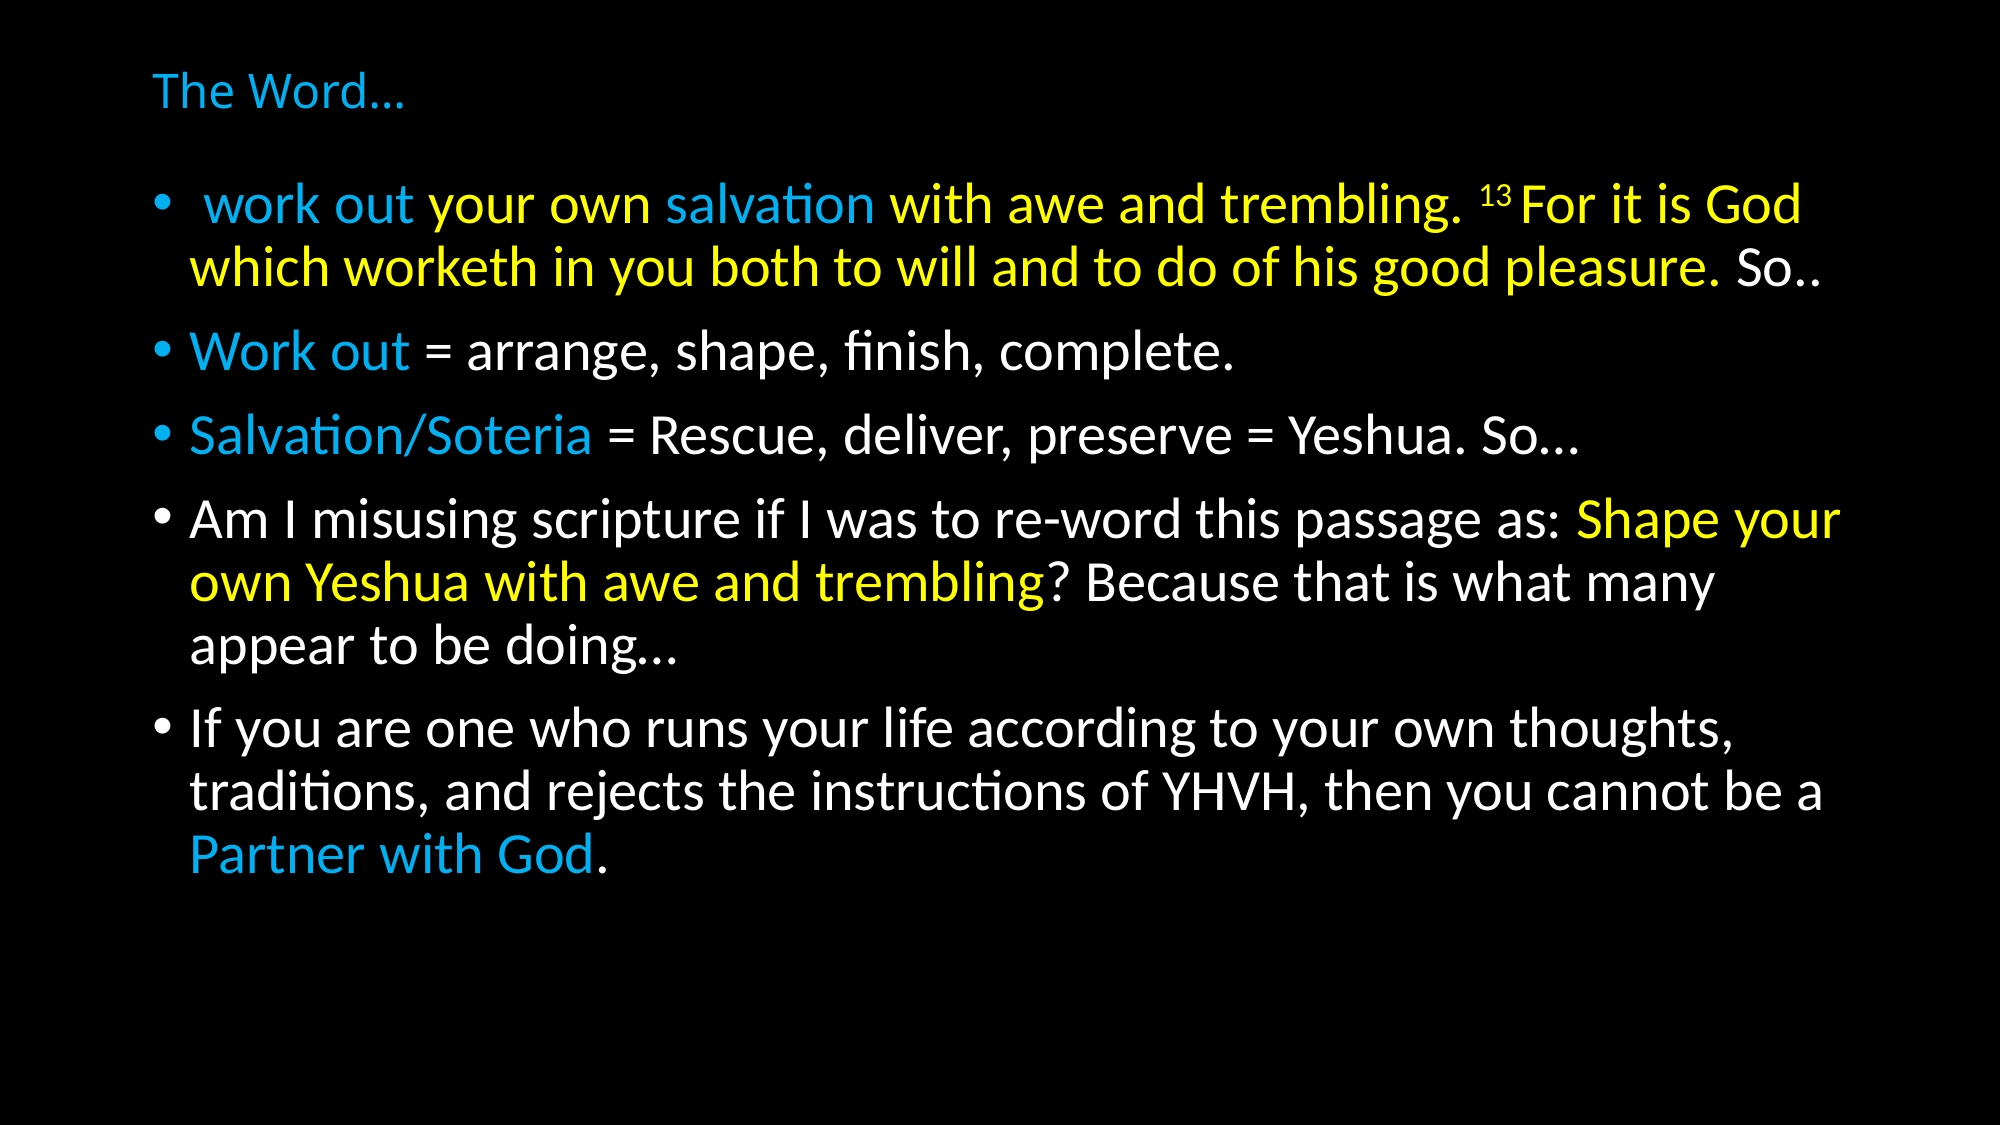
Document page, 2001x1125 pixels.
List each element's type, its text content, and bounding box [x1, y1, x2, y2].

title The Word… [137, 59, 1863, 127]
list work out your own salvation with awe and trembling. 13 For it is God which worketh in you both to will and to do of his good pleasure. So.. Work out = arrange, shape, finish, complete. Salvation/Soteria = Rescue, deliver, preserve = Yeshua. So… Am I misusing scripture if I was to re-word this passage as: Shape your own Yeshua with awe and trembling? Because that is what many appear to be doing… If you are one who runs your life according to your own thoughts, traditions, and rejects the instructions of YHVH, then you cannot be a Partner with God. [137, 166, 1863, 1018]
